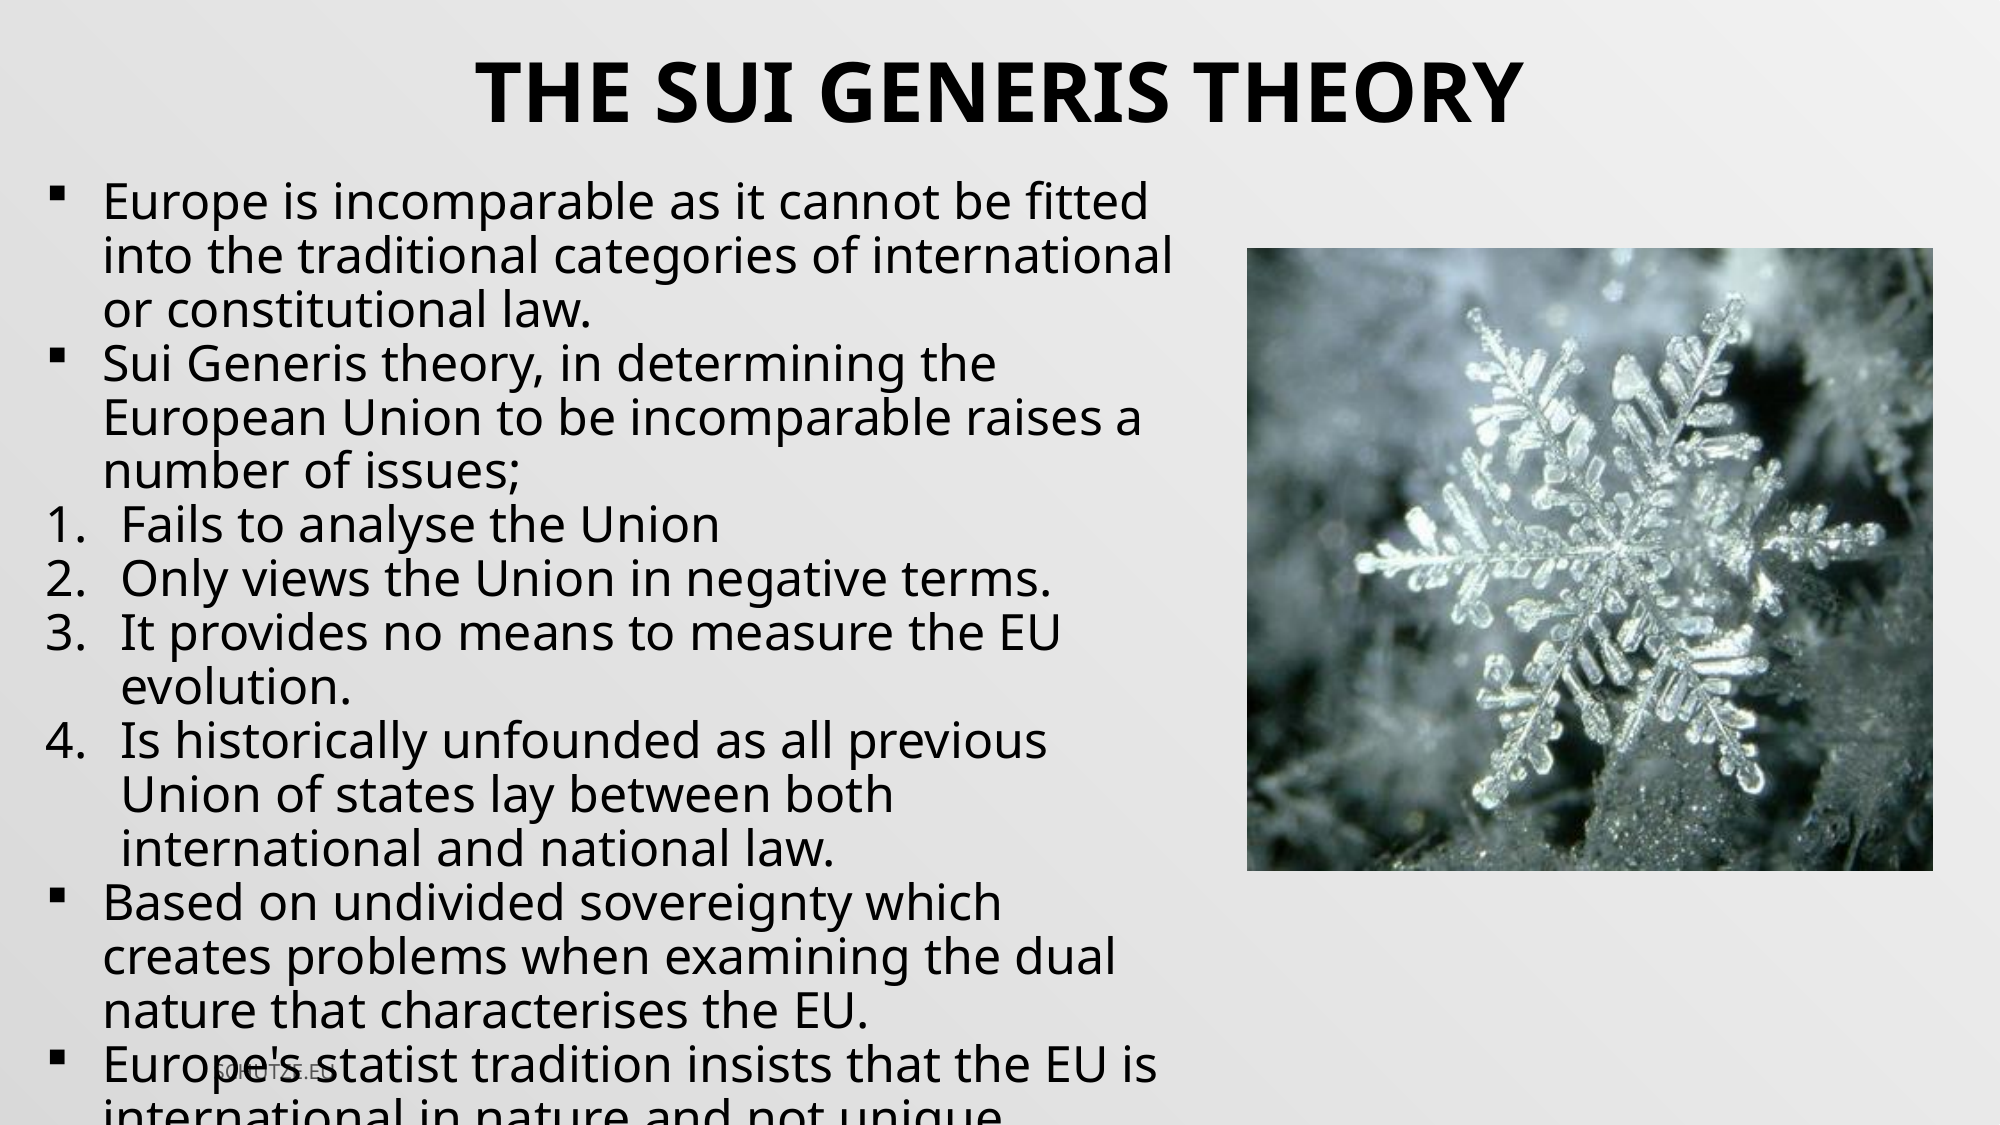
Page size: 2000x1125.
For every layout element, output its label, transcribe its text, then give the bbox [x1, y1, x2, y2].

text_box Europe is incomparable as it cannot be fitted into the traditional categories of international or constitutional law. Sui Generis theory, in determining the European Union to be incomparable raises a number of issues; Fails to analyse the Union Only views the Union in negative terms. It provides no means to measure the EU evolution. Is historically unfounded as all previous Union of states lay between both international and national law. Based on undivided sovereignty which creates problems when examining the dual nature that characterises the EU. Europe's statist tradition insists that the EU is international in nature and not unique. [31, 168, 1201, 1125]
picture [1247, 248, 1933, 871]
text_box THE SUI GENERIS THEORY [0, 42, 2000, 148]
footer SCHUTZE.EU [198, 1057, 1288, 1088]
